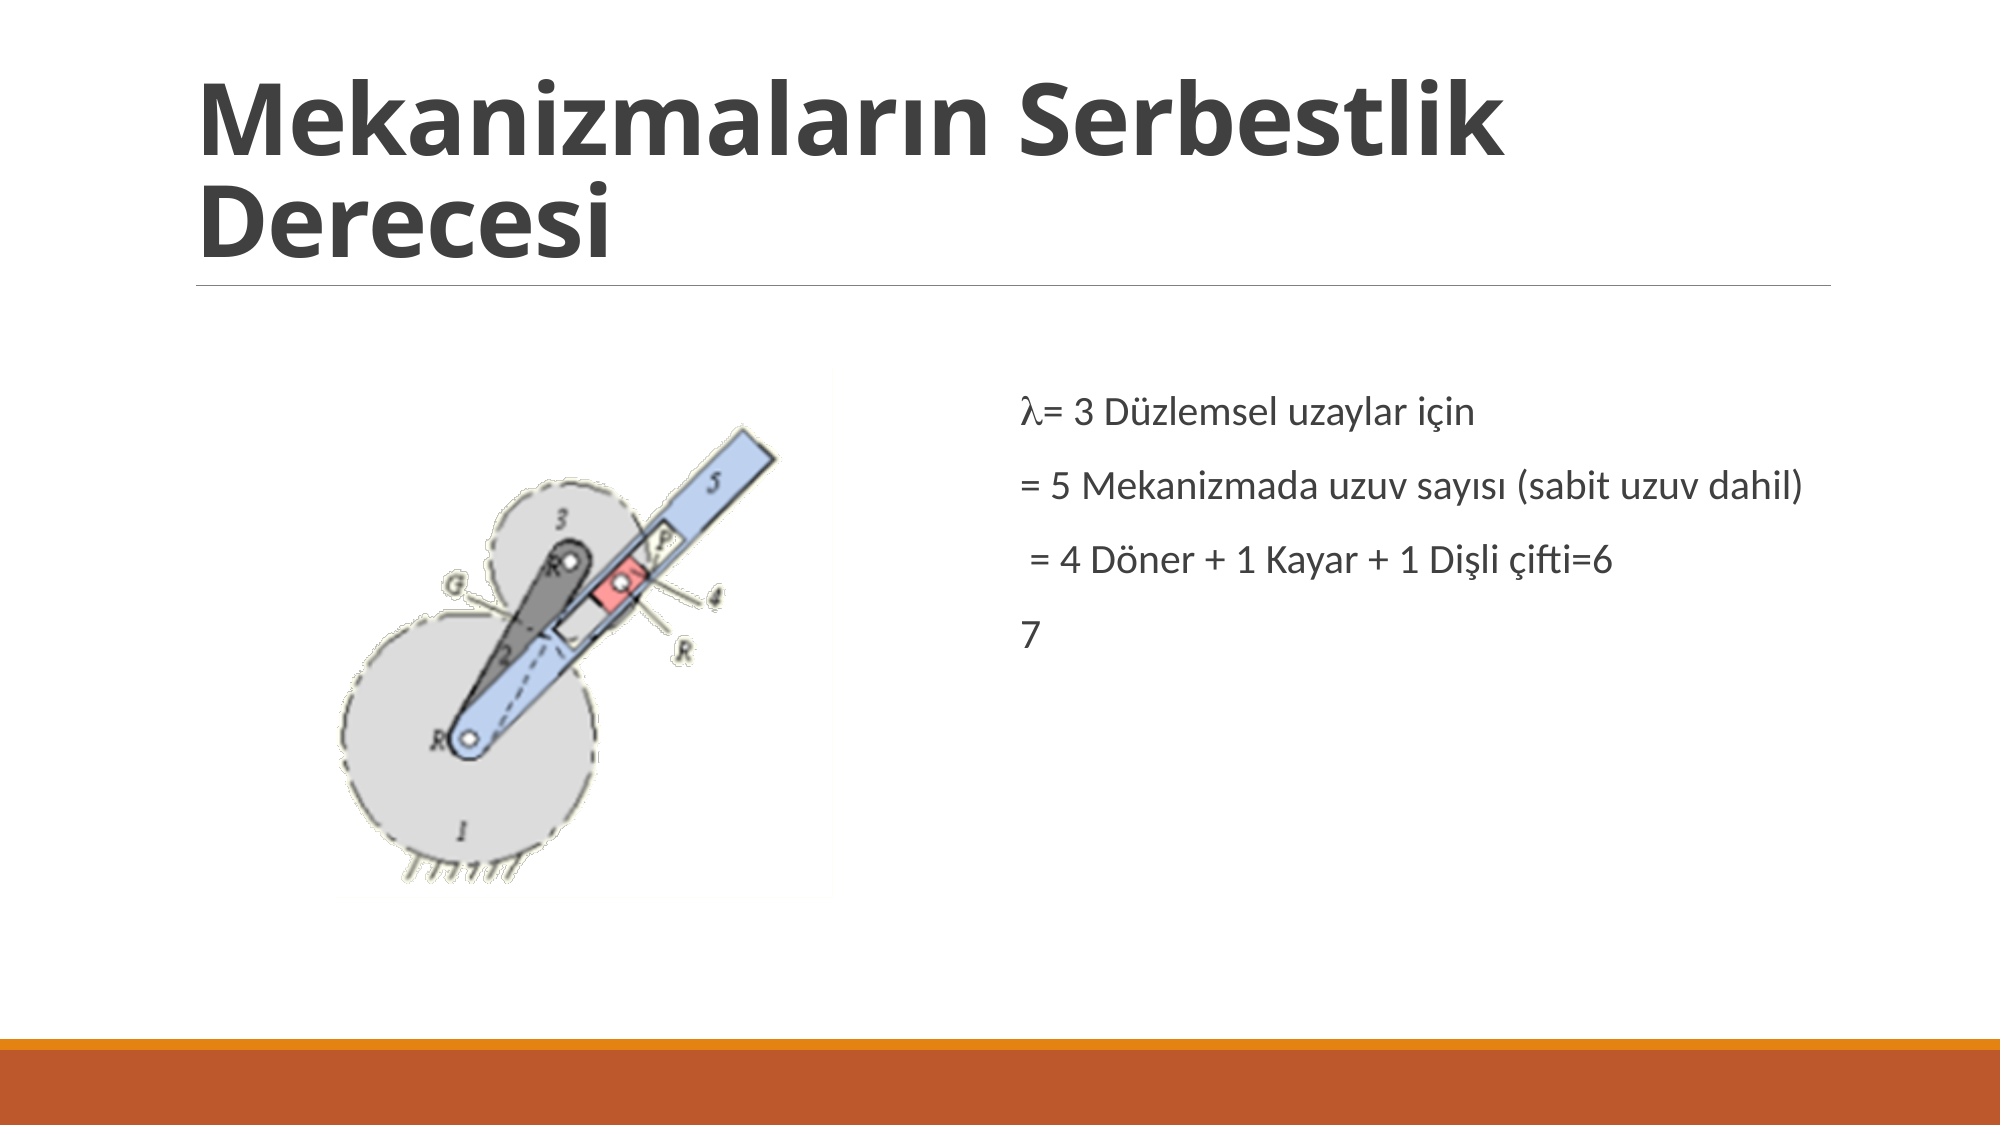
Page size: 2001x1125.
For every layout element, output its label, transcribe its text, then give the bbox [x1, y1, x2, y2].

title Mekanizmaların Serbestlik Derecesi [180, 47, 1830, 285]
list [336, 366, 834, 899]
